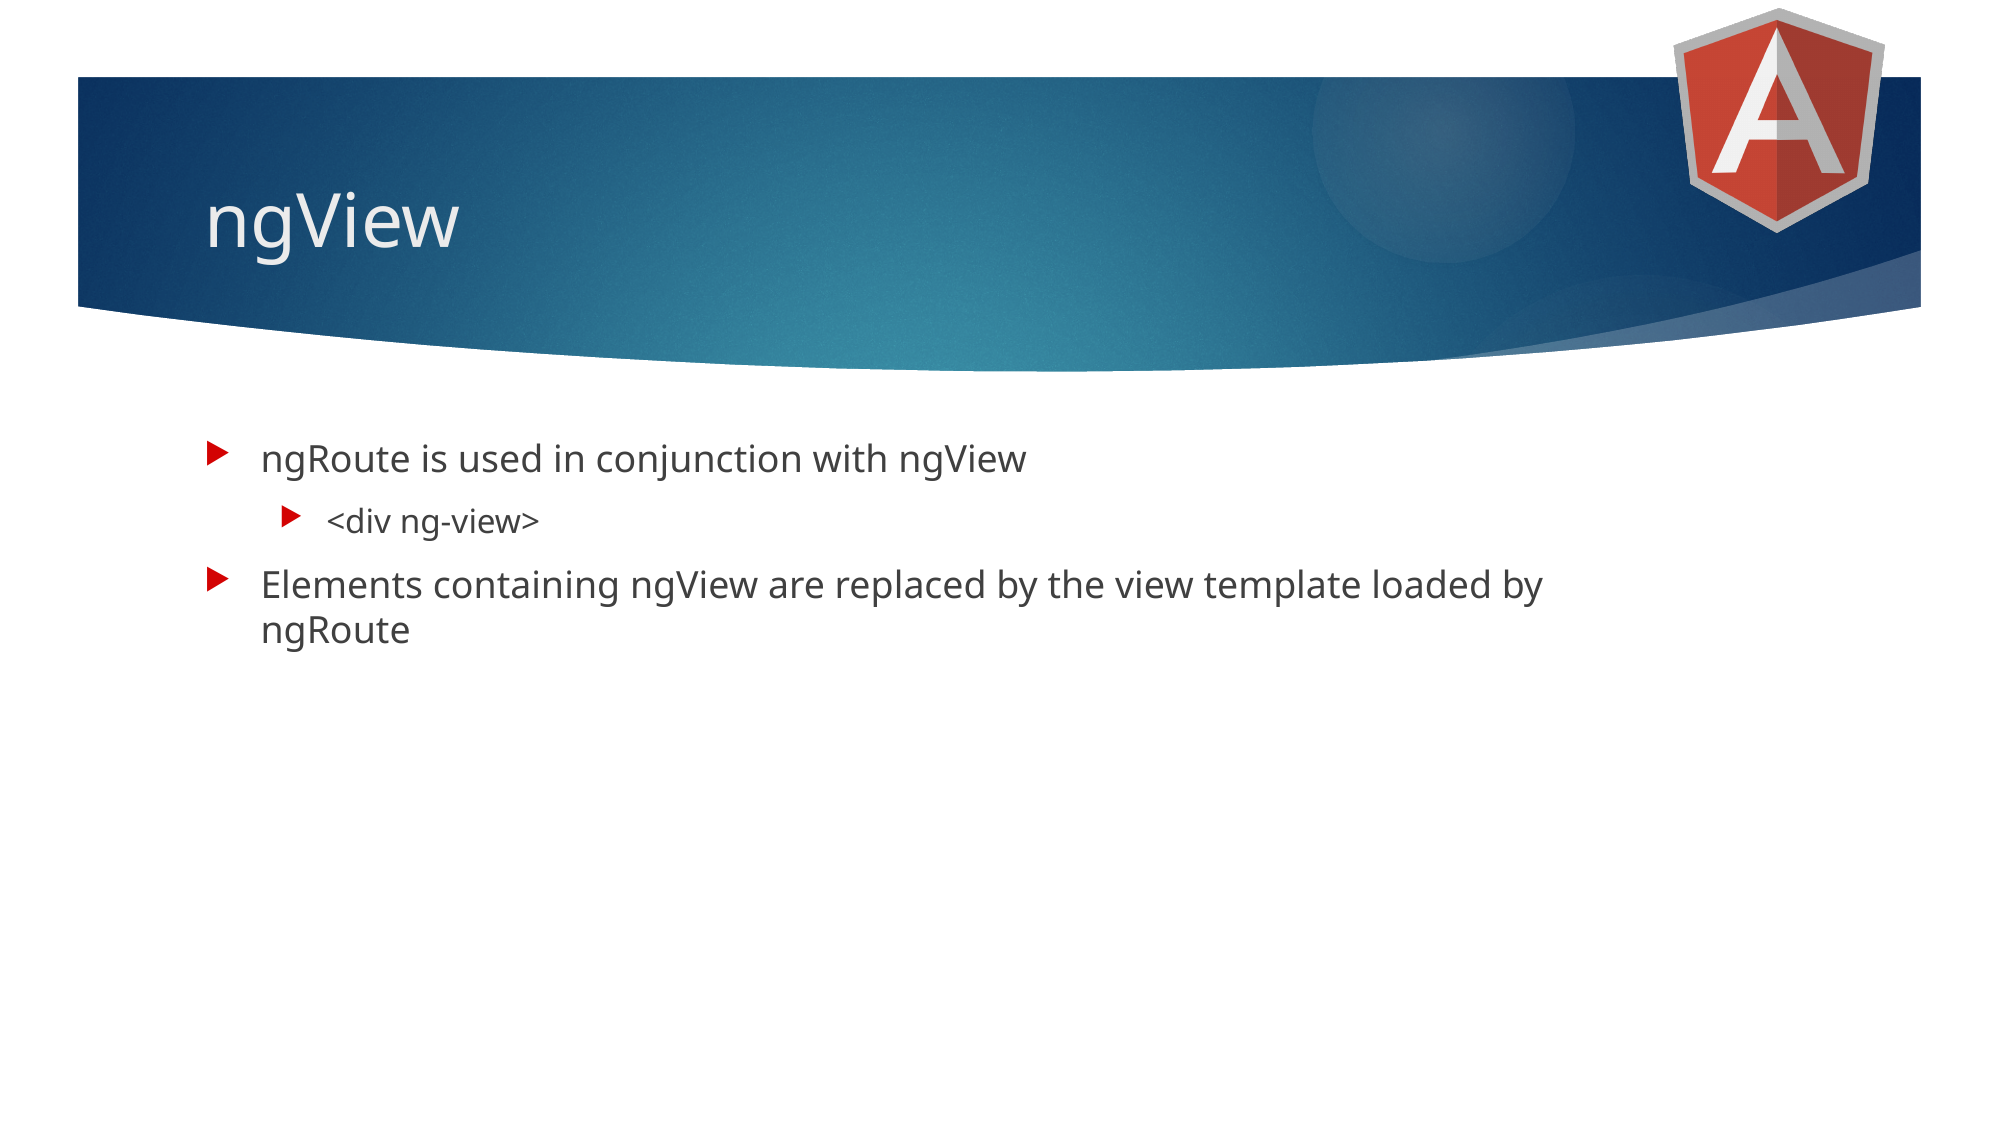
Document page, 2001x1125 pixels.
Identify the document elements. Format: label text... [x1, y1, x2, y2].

list ngRoute is used in conjunction with ngView <div ng-view> Elements containing ngView are replaced by the view template loaded by ngRoute [189, 427, 1627, 988]
title ngView [189, 159, 1627, 276]
picture [1673, 8, 1885, 234]
